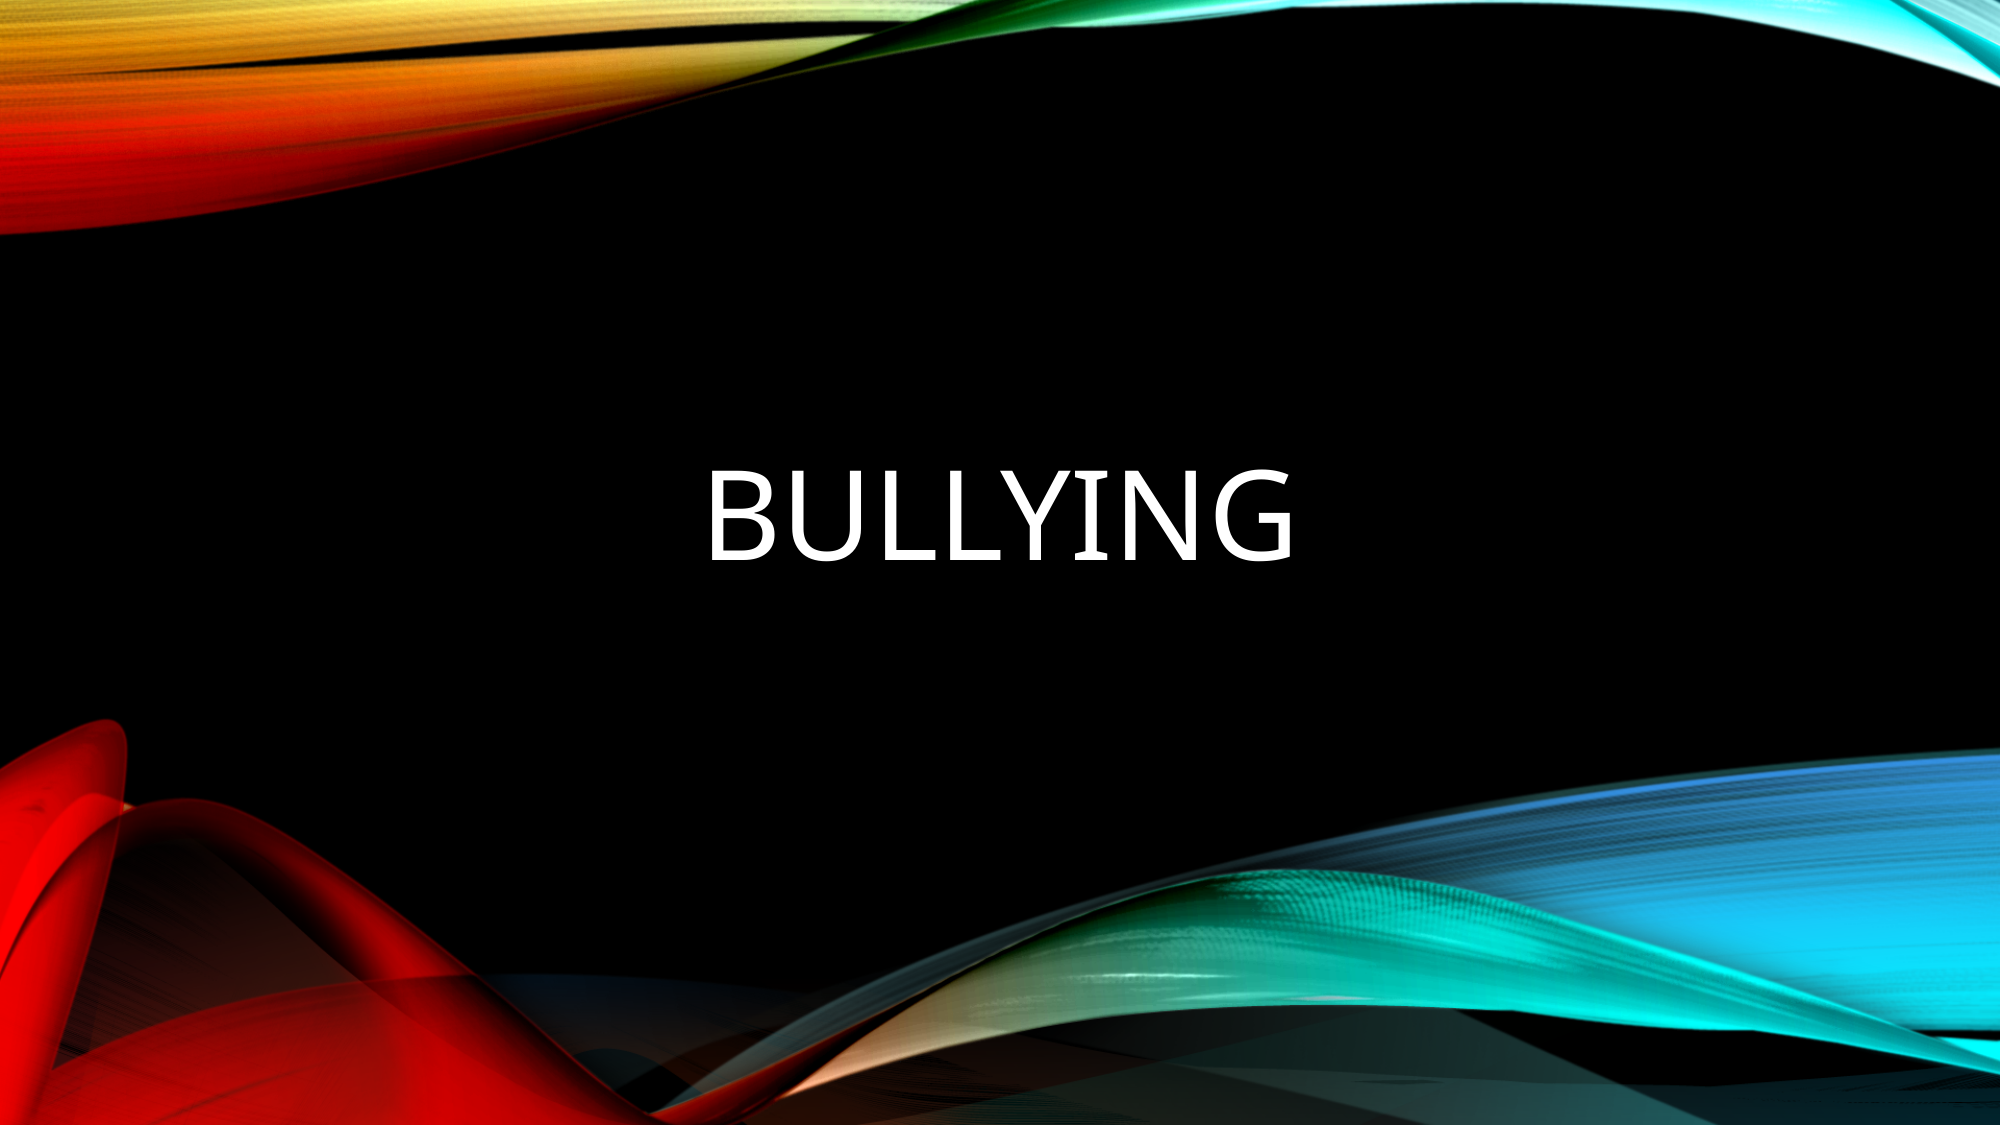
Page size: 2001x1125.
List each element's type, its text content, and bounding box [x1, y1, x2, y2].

picture [0, 0, 2000, 237]
title Bullying [225, 295, 1775, 596]
picture [0, 717, 2000, 1125]
